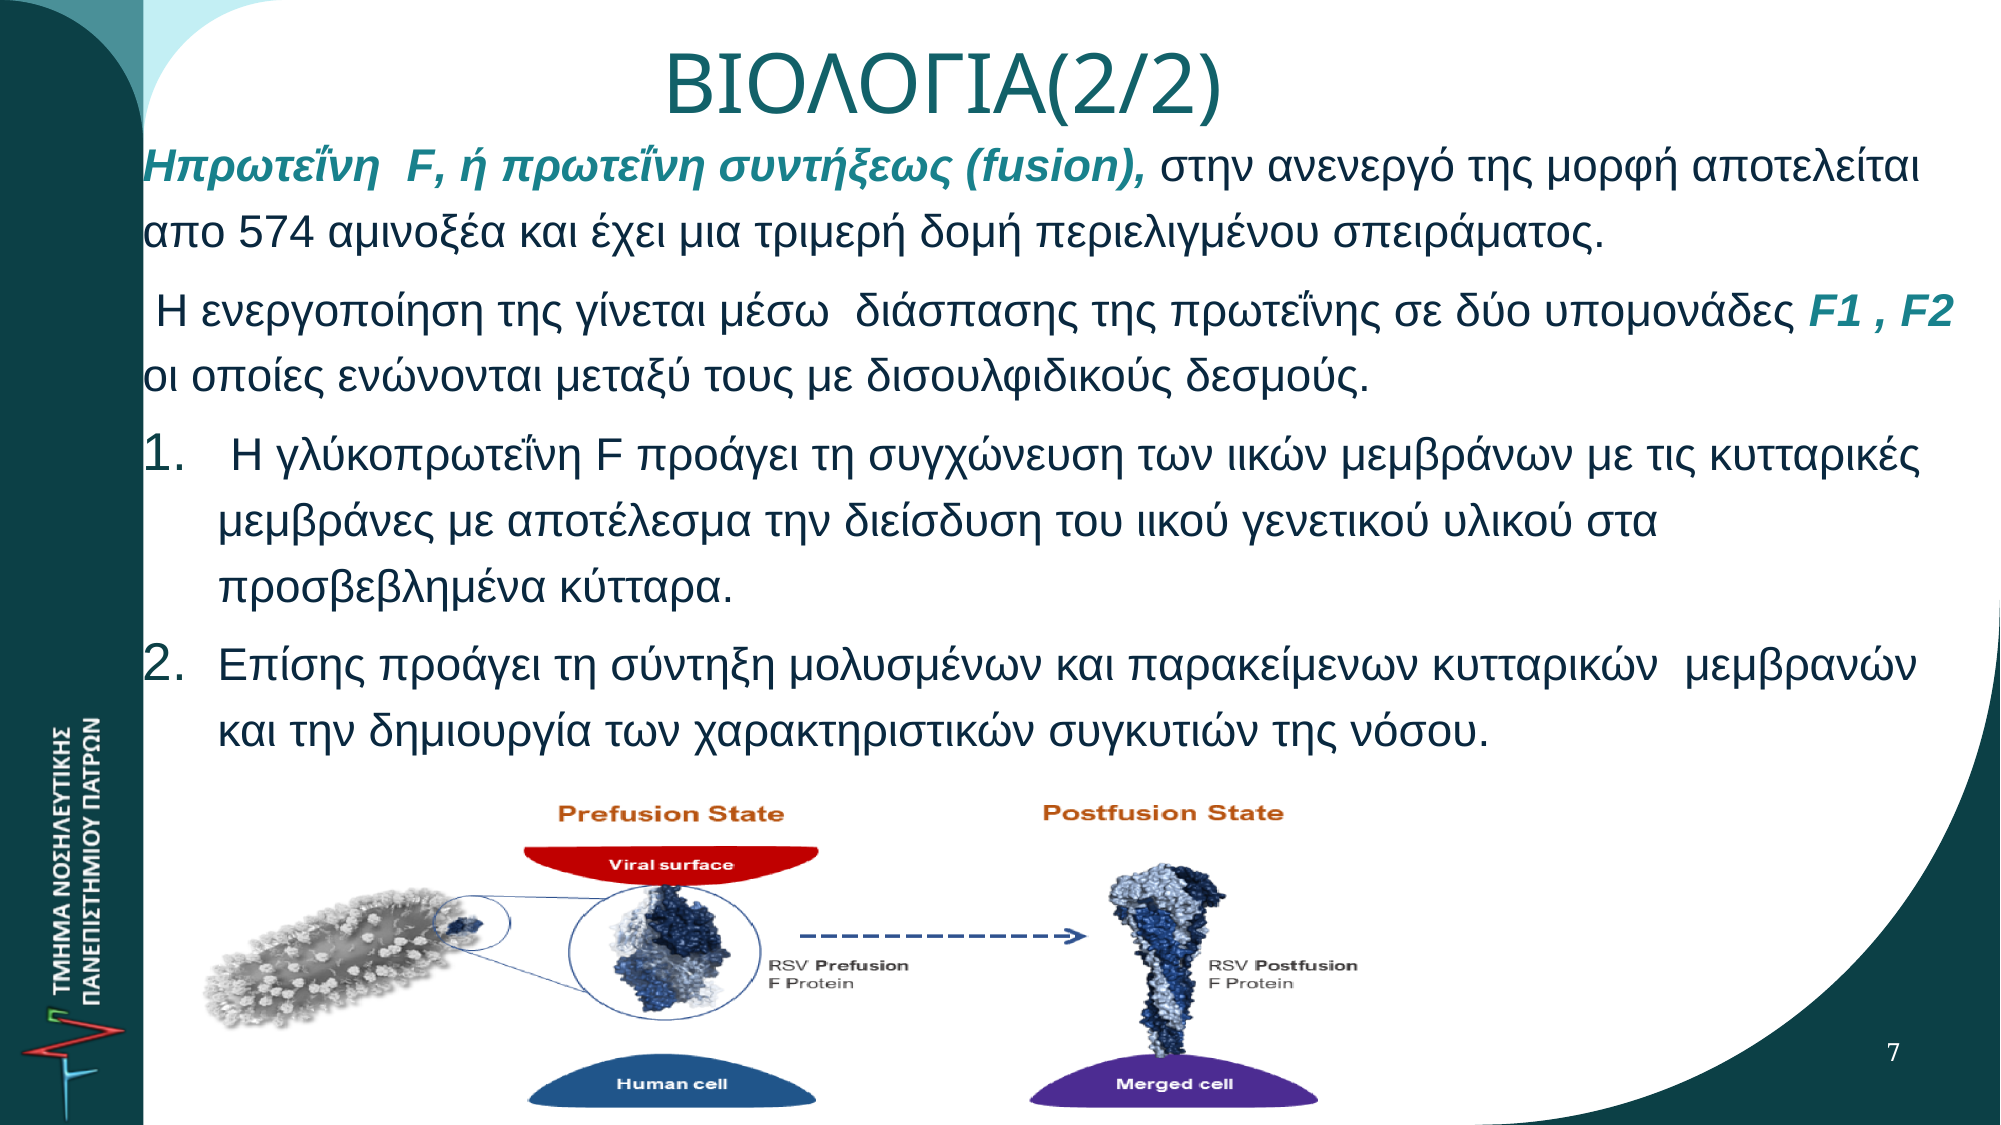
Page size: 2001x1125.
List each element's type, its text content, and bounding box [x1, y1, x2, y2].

title ΒΙΟΛΟΓΙΑ(2/2) [156, 0, 1730, 59]
slide_number 7 [1787, 981, 2000, 1125]
list Ηπρωτεΐνη F, ή πρωτεΐνη συντήξεως (fusion), στην ανενεργό της μορφή αποτελείται απο 574 αμινοξέα και έχει μια τριμερή δομή περιελιγμένου σπειράματος. Η ενεργοποίηση της γίνεται μέσω διάσπασης της πρωτεΐνης σε δύο υπομονάδες F1 , F2 οι οποίες ενώνονται μεταξύ τους με δισουλφιδικούς δεσμούς. Η γλύκοπρωτεΐνη F προάγει τη συγχώνευση των ιικών μεμβράνων με τις κυτταρικές μεμβράνες με αποτέλεσμα την διείσδυση του ιικού γενετικού υλικού στα προσβεβλημένα κύτταρα. Επίσης προάγει τη σύντηξη μολυσμένων και παρακείμενων κυτταρικών μεμβρανών και την δημιουργία των χαρακτηριστικών συγκυτιών της νόσου. [127, 59, 2000, 982]
picture [0, 704, 1424, 1125]
